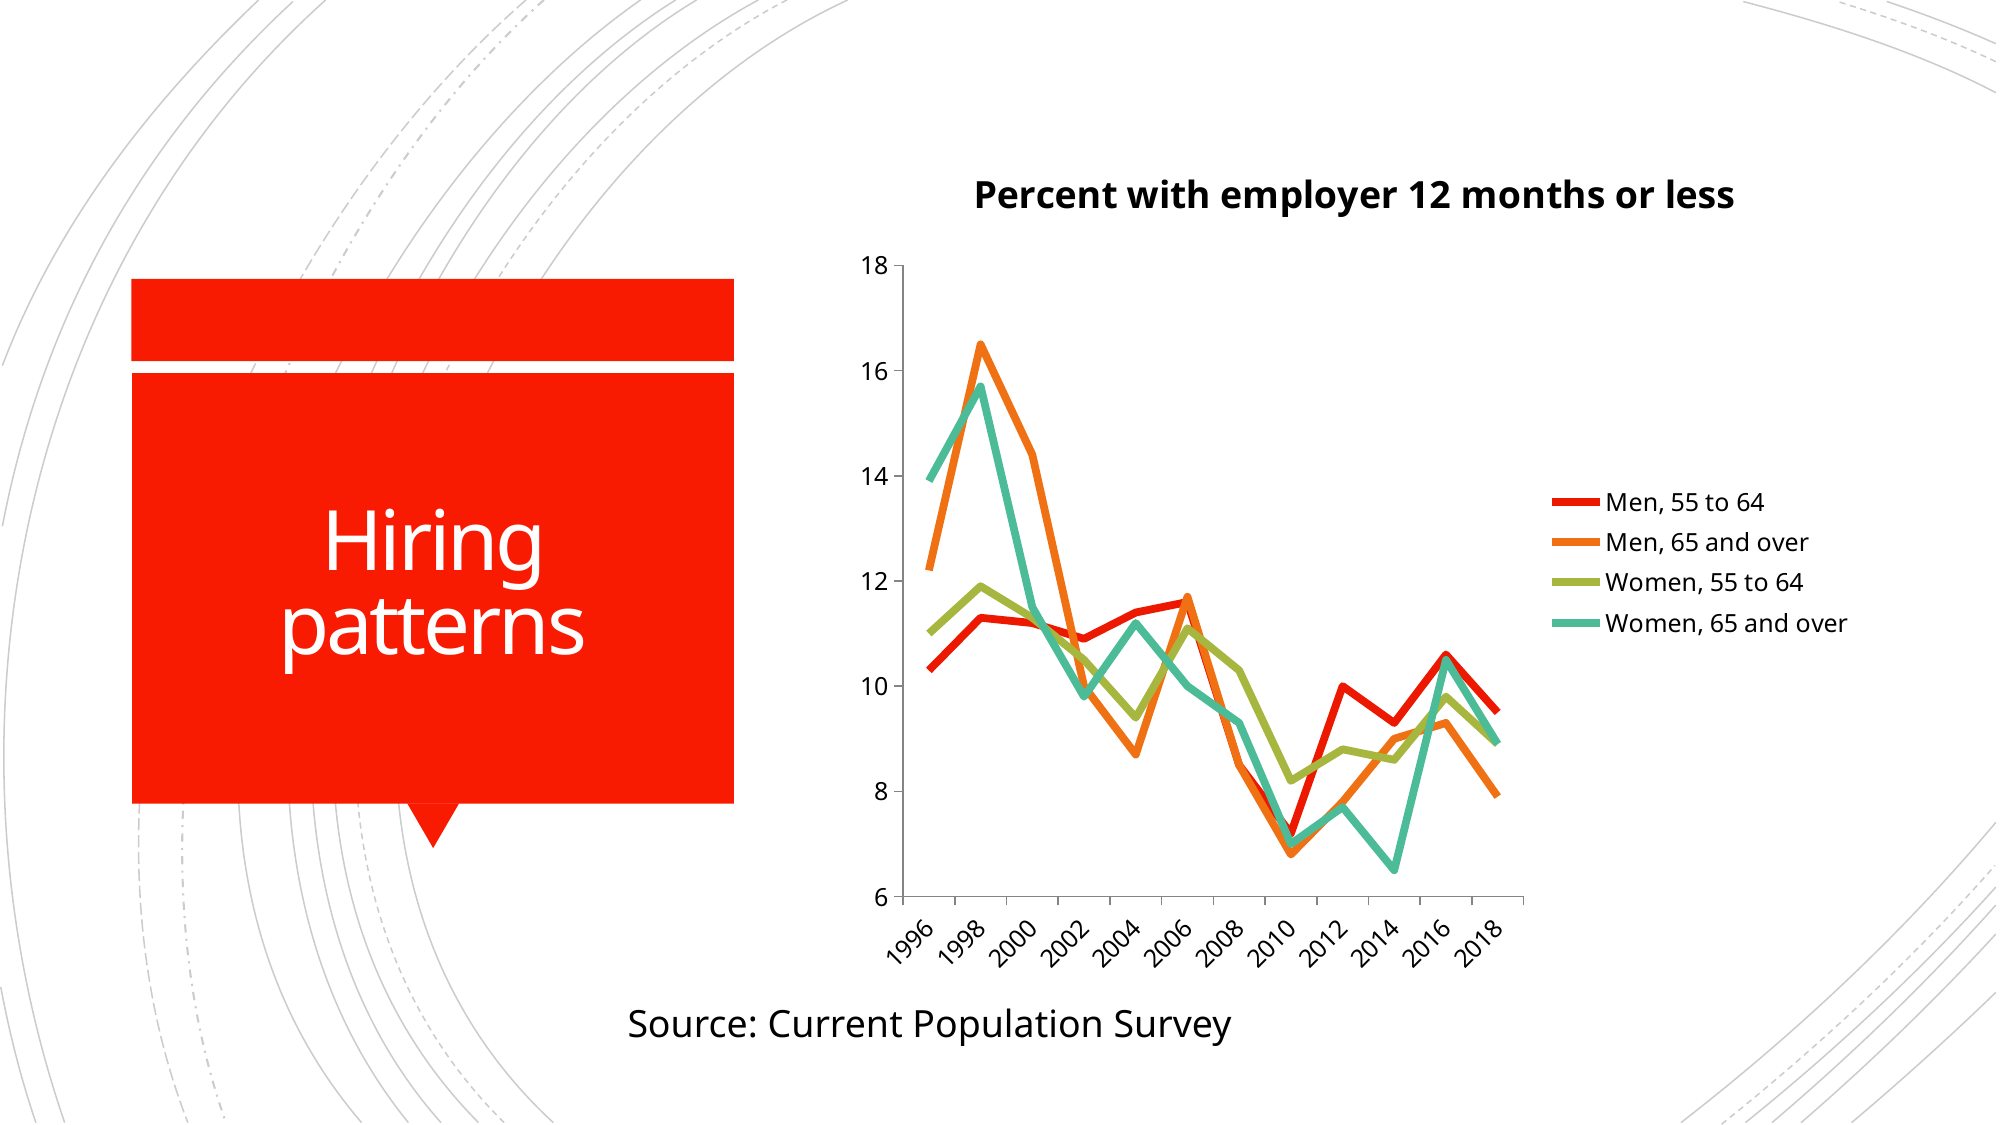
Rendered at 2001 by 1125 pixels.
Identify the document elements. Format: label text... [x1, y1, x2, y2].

text_box Source: Current Population Survey [612, 992, 1255, 1053]
title Hiring patterns [145, 385, 720, 789]
chart [839, 131, 1871, 993]
